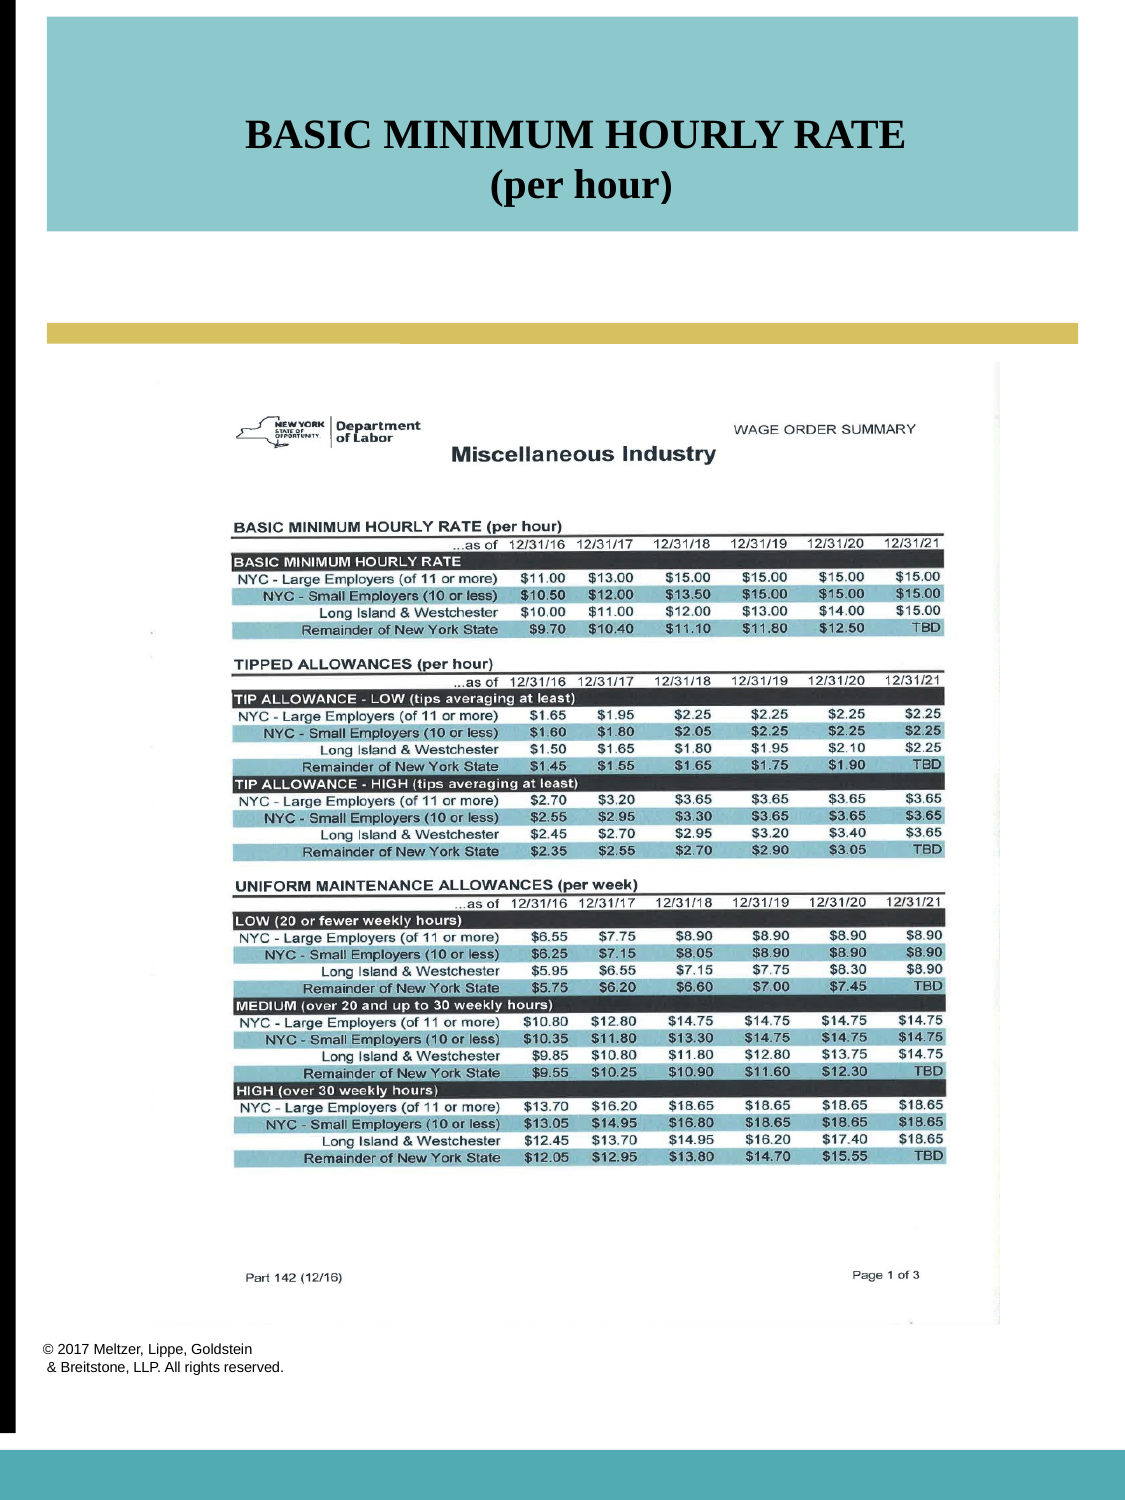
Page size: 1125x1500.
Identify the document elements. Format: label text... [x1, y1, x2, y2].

picture [149, 362, 1001, 1326]
text_box BASIC MINIMUM HOURLY RATE (per hour) [162, 99, 1000, 215]
